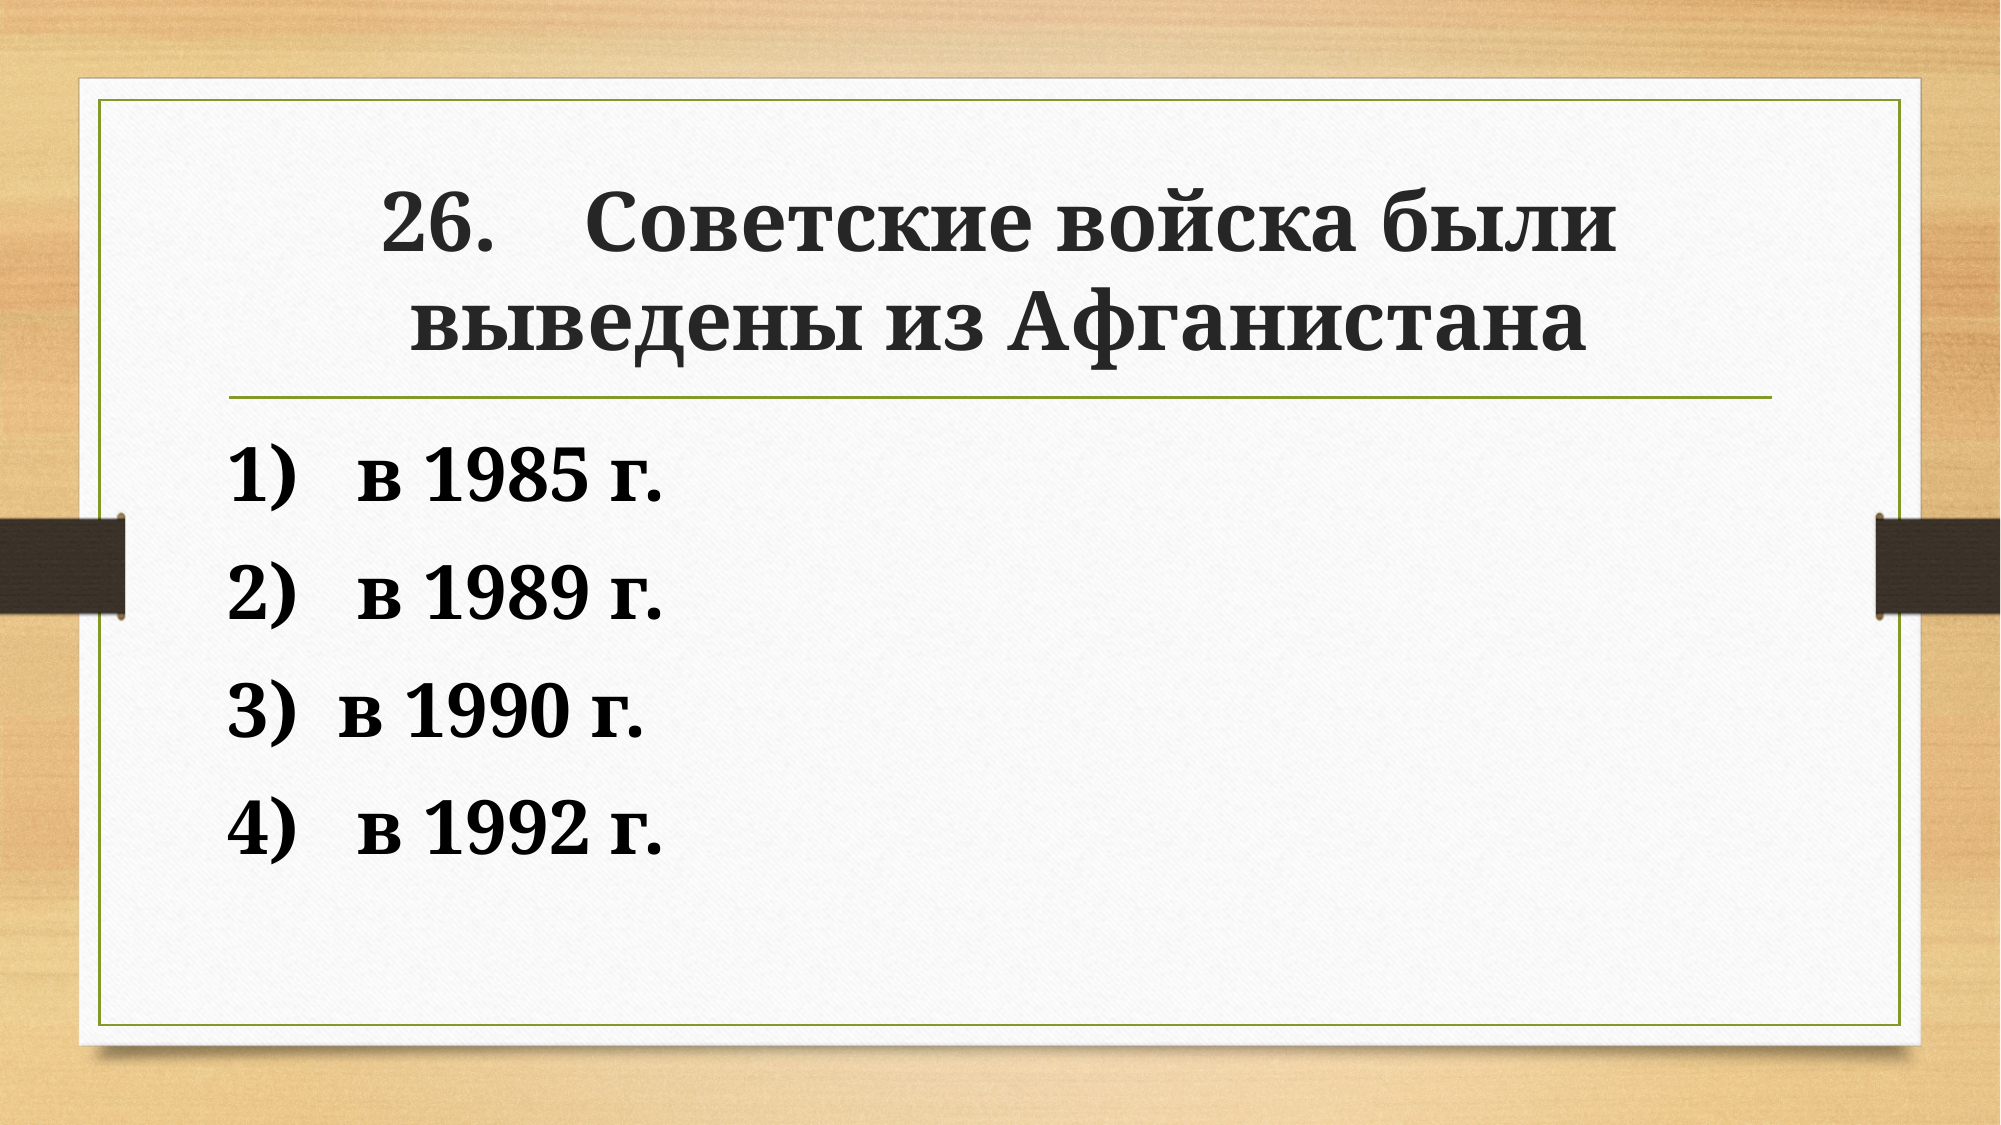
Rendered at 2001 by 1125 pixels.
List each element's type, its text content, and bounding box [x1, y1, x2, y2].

list 1) в 1985 г. 2) в 1989 г. 3) в 1990 г. 4) в 1992 г. [212, 419, 1788, 964]
picture [0, 0, 2001, 1125]
title 26. Советские войска были выведены из Афганистана [212, 161, 1788, 375]
